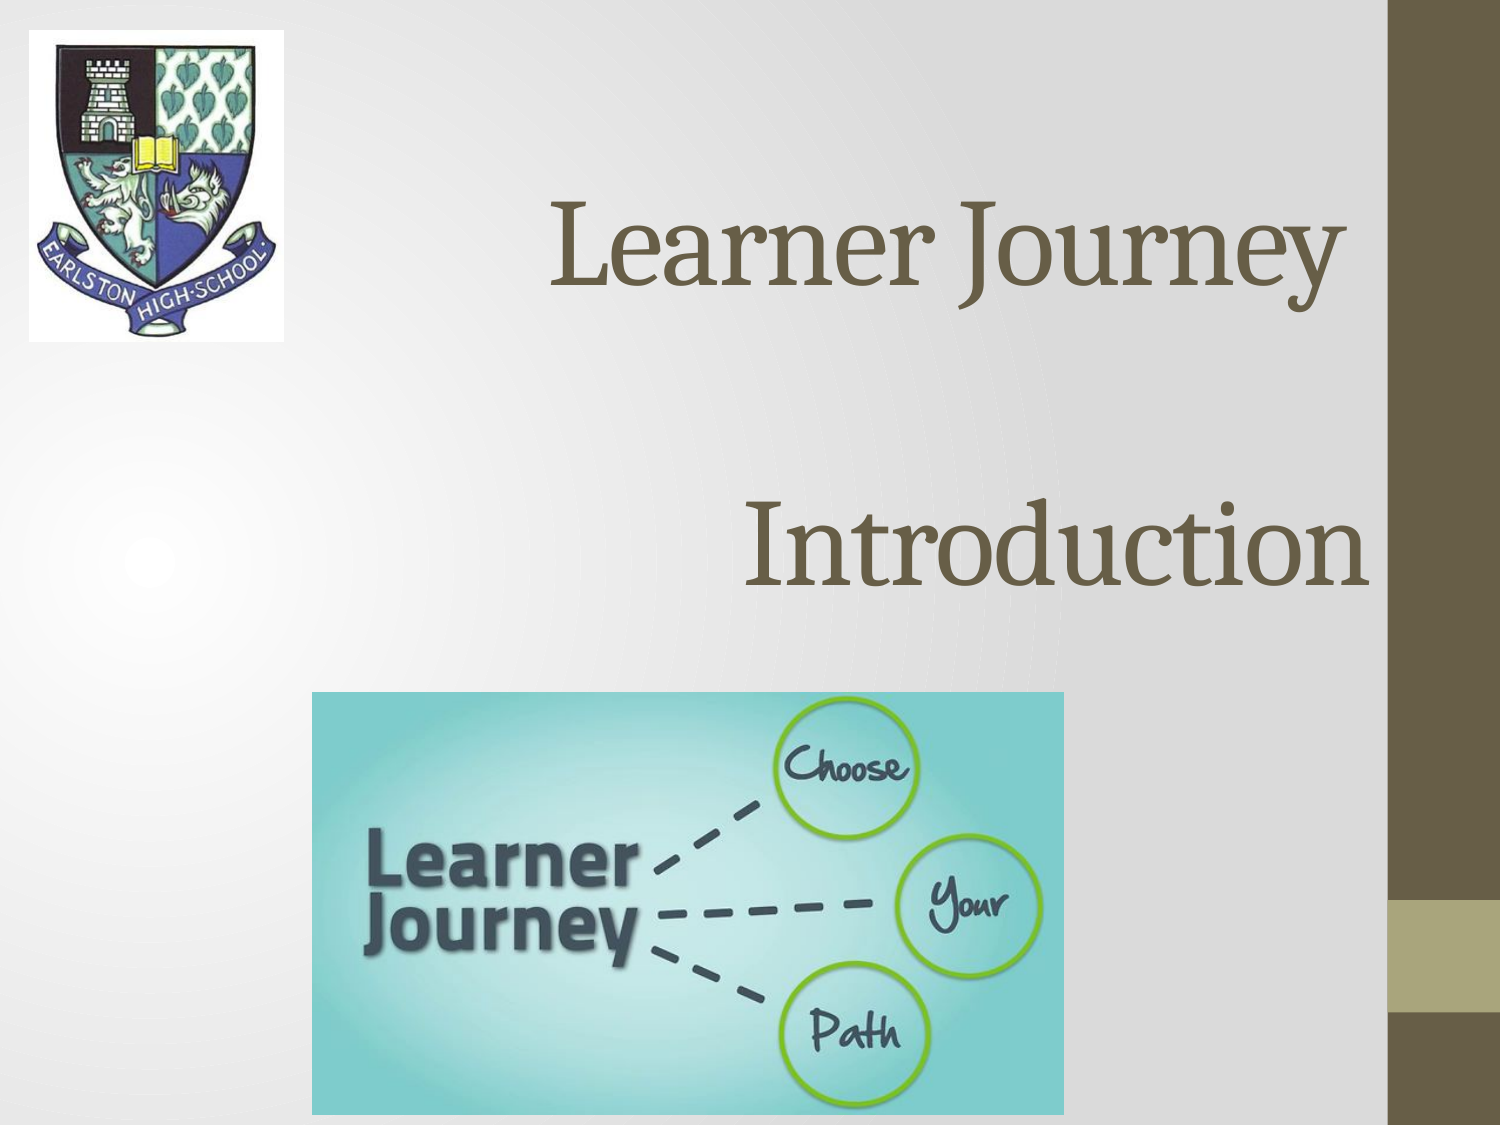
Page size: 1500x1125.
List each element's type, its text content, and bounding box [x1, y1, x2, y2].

title Learner Journey Introduction [112, 326, 1388, 619]
picture [28, 30, 284, 343]
picture [312, 691, 1065, 1116]
